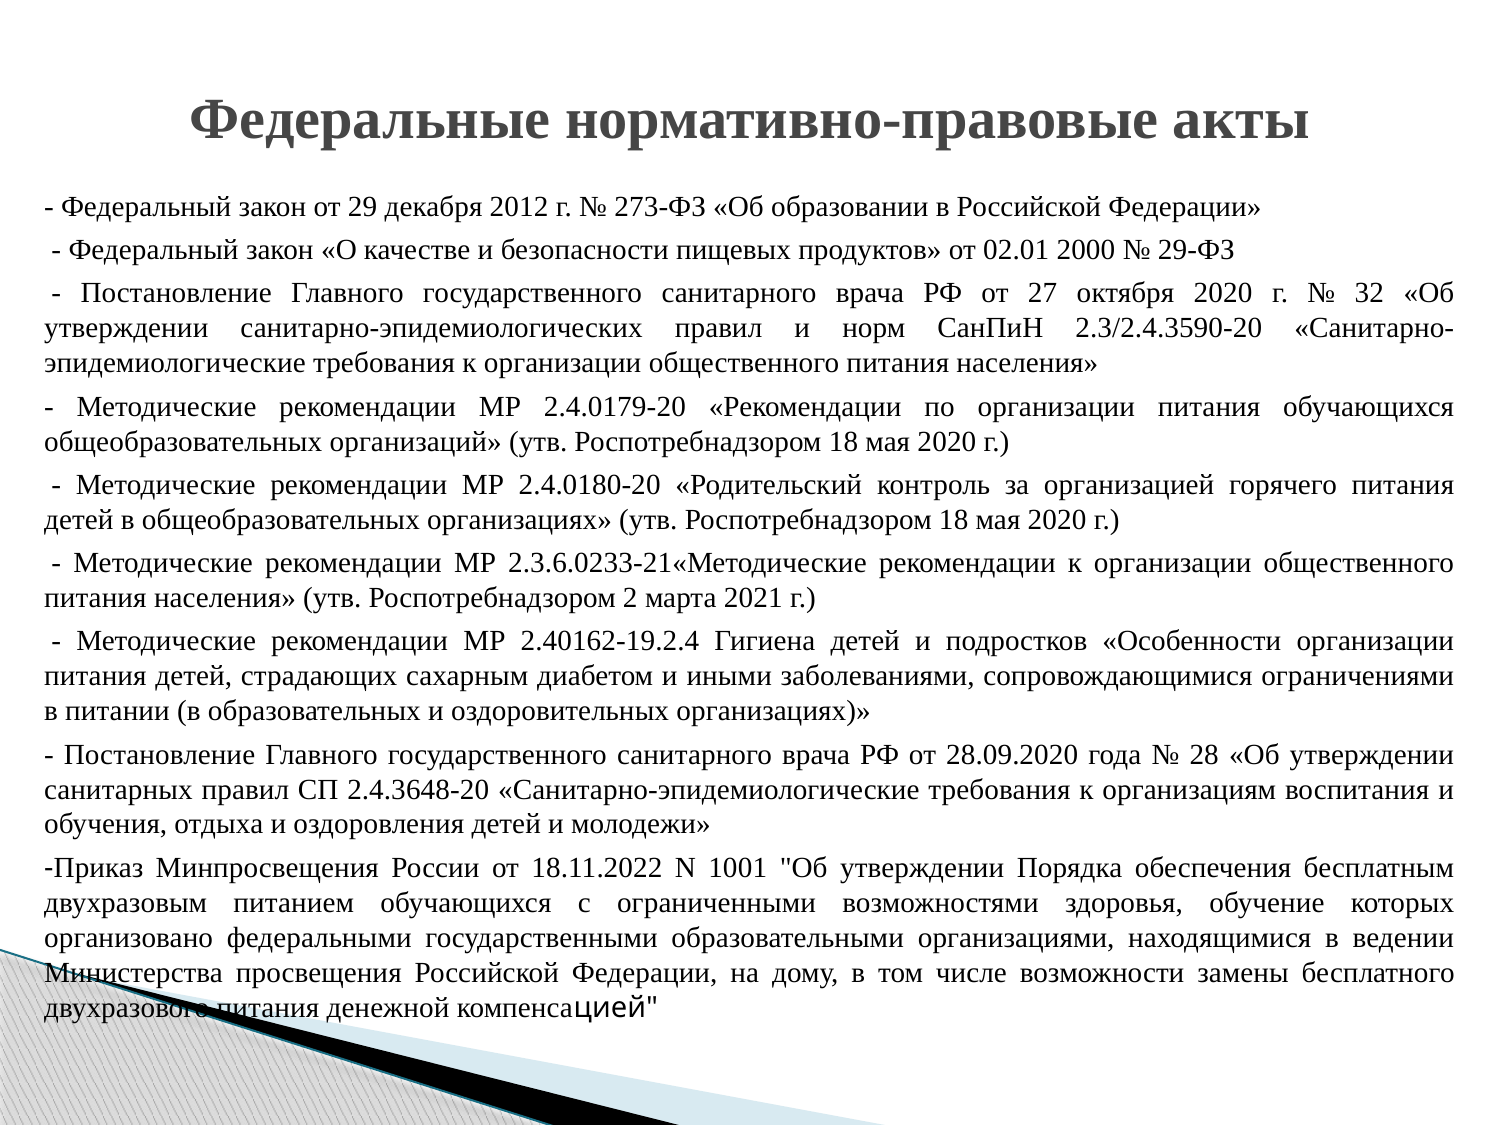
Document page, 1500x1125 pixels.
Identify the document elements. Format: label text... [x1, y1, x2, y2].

title Федеральные нормативно-правовые акты [75, 45, 1425, 185]
list - Федеральный закон от 29 декабря 2012 г. № 273-ФЗ «Об образовании в Российской Федерации» - Федеральный закон «О качестве и безопасности пищевых продуктов» от 02.01 2000 № 29-ФЗ - Постановление Главного государственного санитарного врача РФ от 27 октября 2020 г. № 32 «Об утверждении санитарно-эпидемиологических правил и норм СанПиН 2.3/2.4.3590-20 «Санитарно-эпидемиологические требования к организации общественного питания населения» - Методические рекомендации МР 2.4.0179-20 «Рекомендации по организации питания обучающихся общеобразовательных организаций» (утв. Роспотребнадзором 18 мая 2020 г.) - Методические рекомендации МР 2.4.0180-20 «Родительский контроль за организацией горячего питания детей в общеобразовательных организациях» (утв. Роспотребнадзором 18 мая 2020 г.) - Методические рекомендации МР 2.3.6.0233-21«Методические рекомендации к организации общественного питания населения» (утв. Роспотребнадзором 2 марта 2021 г.) - Методические рекомендации МР 2.40162-19.2.4 Гигиена детей и подростков «Особенности организации питания детей, страдающих сахарным диабетом и иными заболеваниями, сопровождающимися ограничениями в питании (в образовательных и оздоровительных организациях)» - Постановление Главного государственного санитарного врача РФ от 28.09.2020 года № 28 «Об утверждении санитарных правил СП 2.4.3648-20 «Санитарно-эпидемиологические требования к организациям воспитания и обучения, отдыха и оздоровления детей и молодежи» -Приказ Минпросвещения России от 18.11.2022 N 1001 "Об утверждении Порядка обеспечения бесплатным двухразовым питанием обучающихся с ограниченными возможностями здоровья, обучение которых организовано федеральными государственными образовательными организациями, находящимися в ведении Министерства просвещения Российской Федерации, на дому, в том числе возможности замены бесплатного двухразового питания денежной компенсацией" [29, 179, 1471, 1121]
